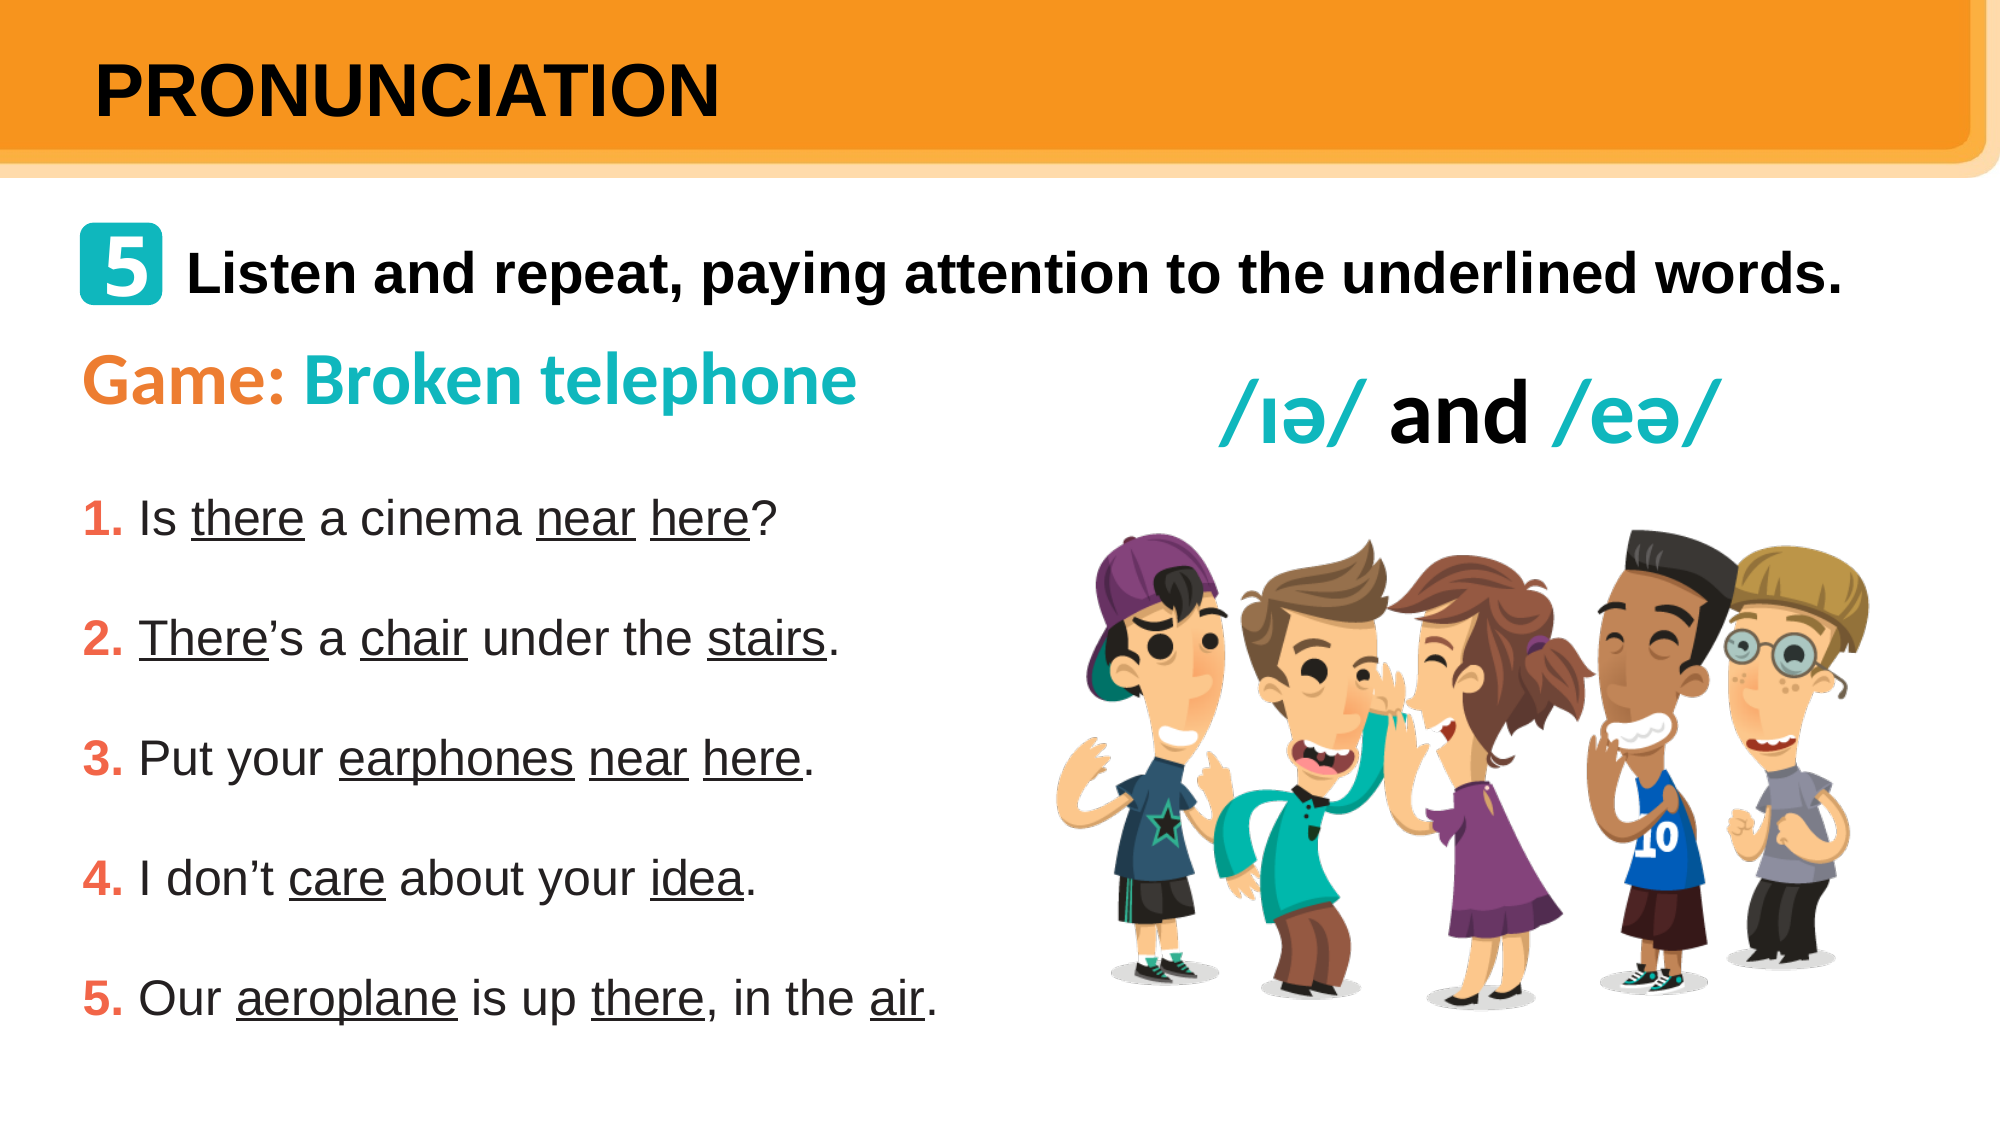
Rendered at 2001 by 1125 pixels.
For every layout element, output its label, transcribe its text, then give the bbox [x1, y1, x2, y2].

text_box [79, 223, 88, 304]
text_box Listen and repeat, paying attention to the underlined words. [171, 227, 1958, 313]
picture [0, 0, 2000, 178]
text_box /ɪə/ and /eə/ [1204, 344, 1749, 470]
text_box [154, 223, 163, 304]
text_box 5 [88, 205, 154, 321]
text_box 1. Is there a cinema near here? 2. There’s a chair under the stairs. 3. Put your earphones near here. 4. I don’t care about your idea. 5. Our aeroplane is up there, in the air. [67, 417, 1043, 1033]
picture [1026, 501, 1902, 1040]
text_box Game: Broken telephone [67, 322, 919, 428]
